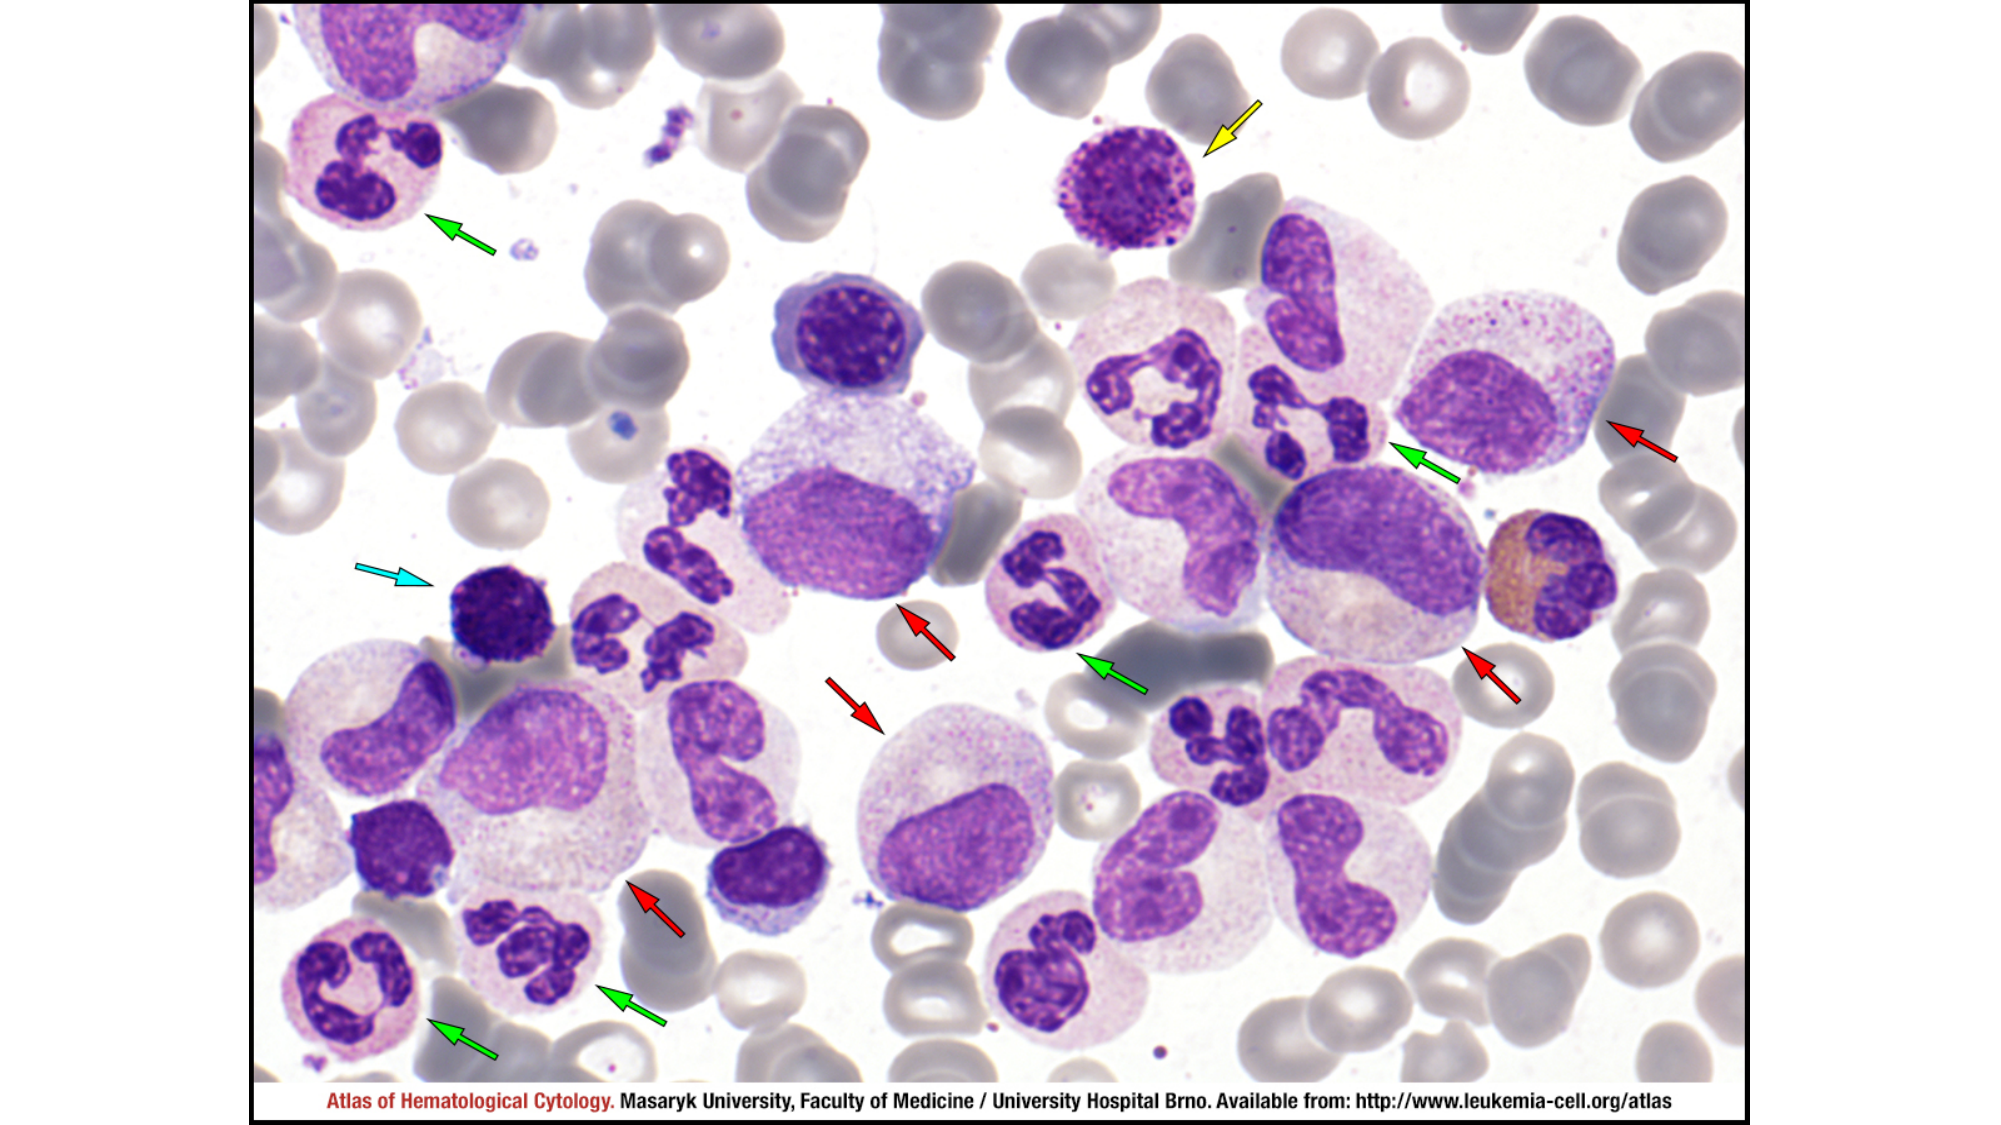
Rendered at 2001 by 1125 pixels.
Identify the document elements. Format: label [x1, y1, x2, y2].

picture [249, 0, 1751, 1125]
